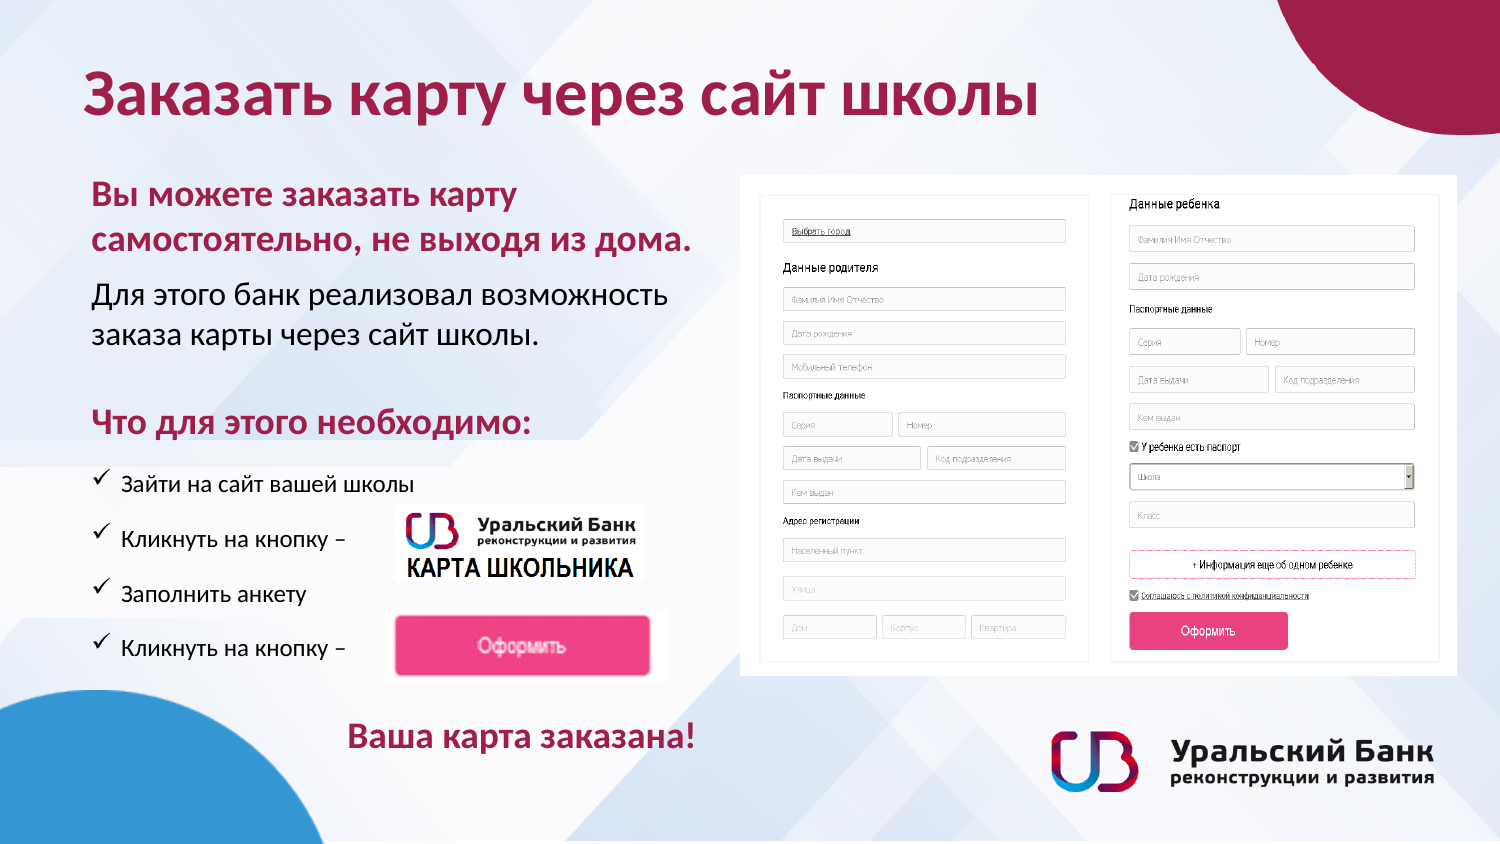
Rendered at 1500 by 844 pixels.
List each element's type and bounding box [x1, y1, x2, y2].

picture [0, 0, 1500, 844]
text_box [739, 174, 1091, 677]
text_box [1092, 174, 1458, 677]
